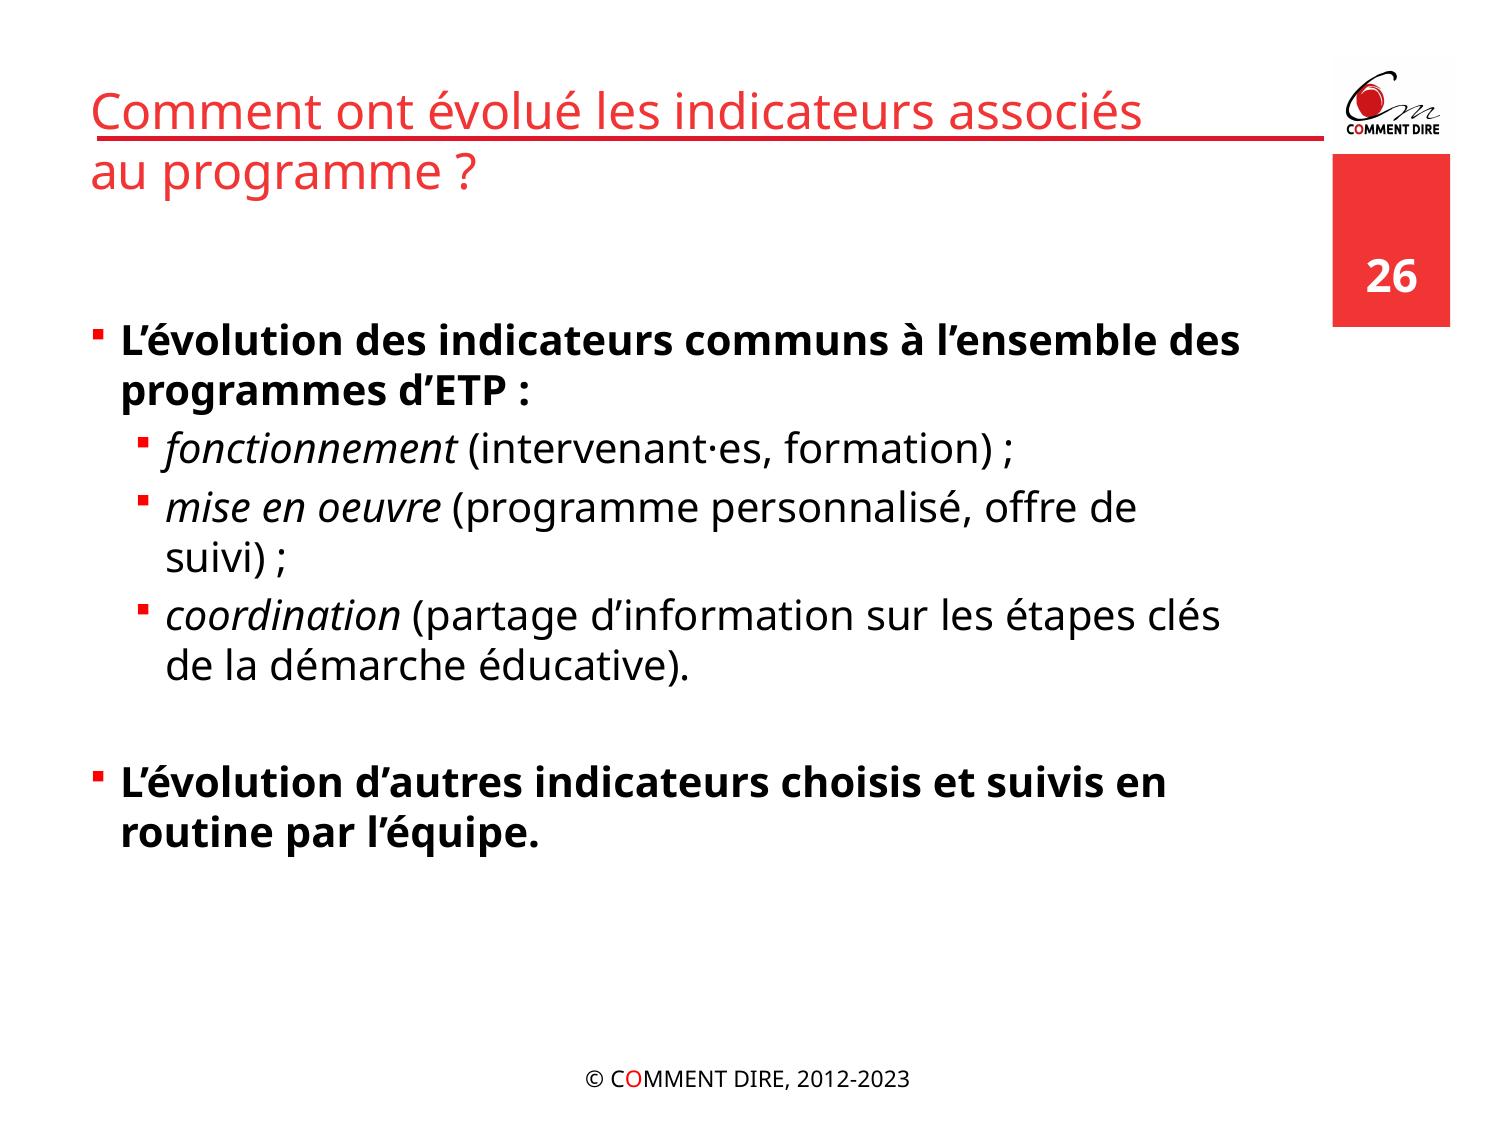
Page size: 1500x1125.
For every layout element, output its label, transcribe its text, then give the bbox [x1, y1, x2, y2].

title Comment ont évolué les indicateurs associés au programme ? [75, 86, 1287, 207]
slide_number 26 [1350, 247, 1434, 308]
text_box L’évolution des indicateurs communs à l’ensemble des programmes d’ETP : fonctionnement (intervenant·es, formation) ; mise en oeuvre (programme personnalisé, offre de suivi) ; coordination (partage d’information sur les étapes clés de la démarche éducative). L’évolution d’autres indicateurs choisis et suivis en routine par l’équipe. [75, 277, 1287, 978]
text_box © COMMENT DIRE, 2012-2023 [28, 1048, 1468, 1109]
picture [1332, 56, 1454, 154]
